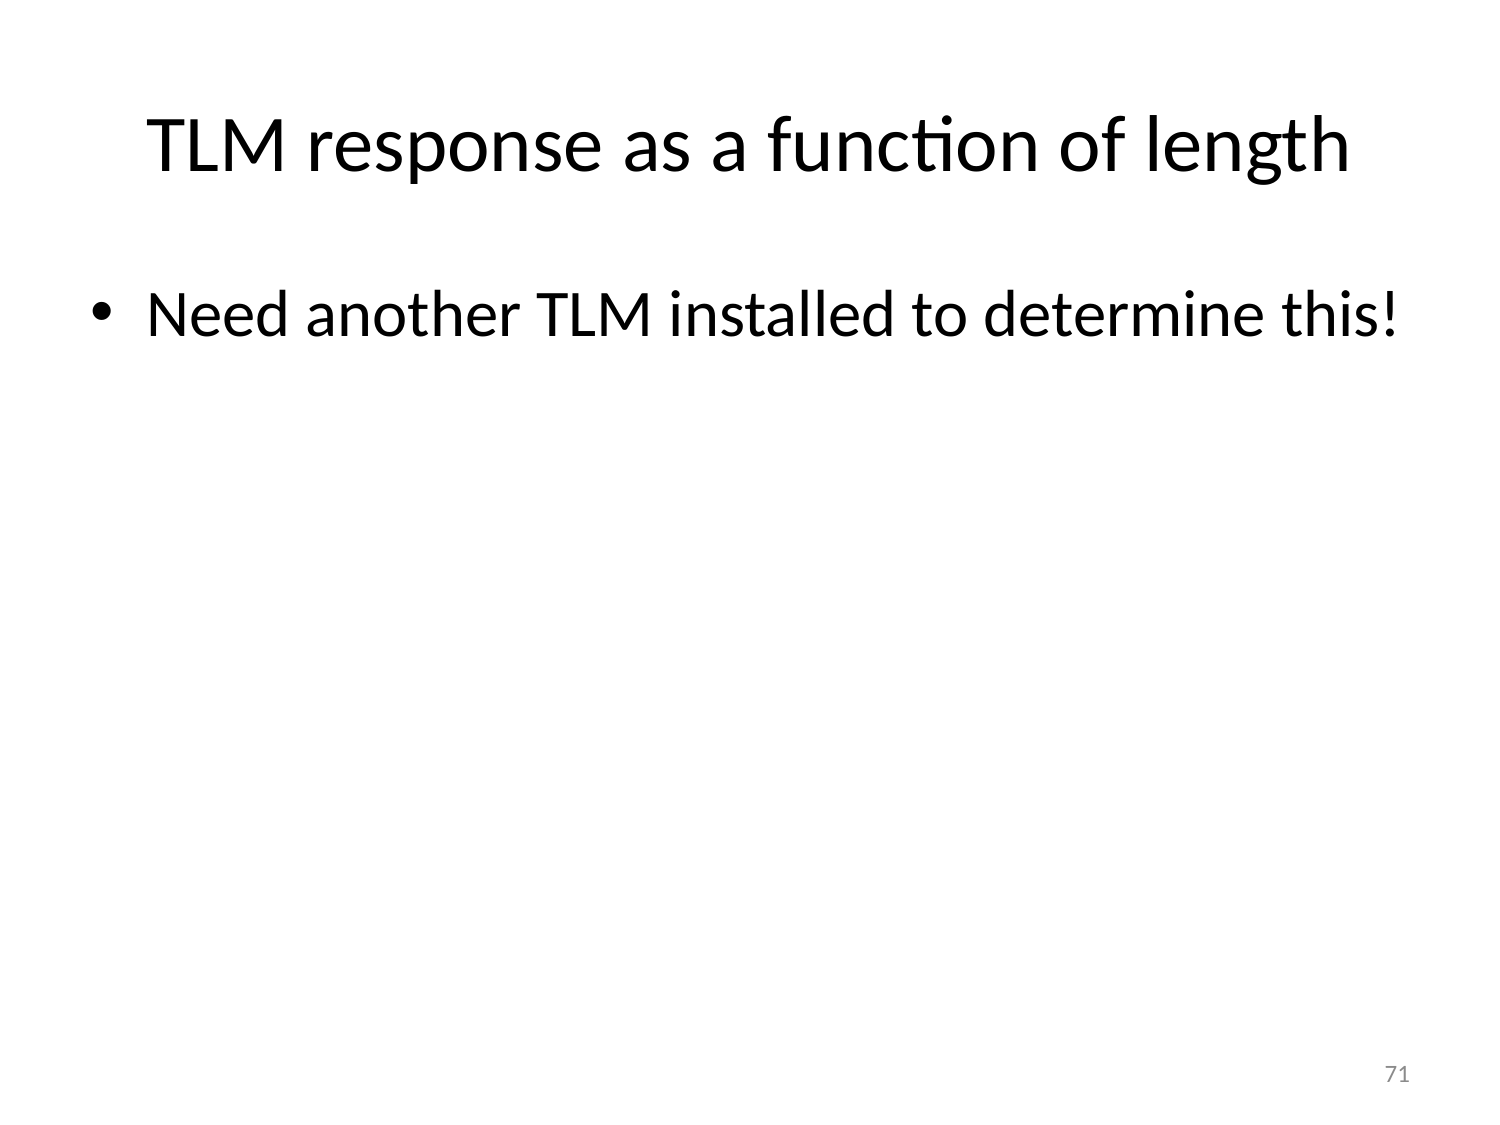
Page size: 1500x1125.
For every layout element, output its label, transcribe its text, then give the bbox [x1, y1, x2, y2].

title TLM response as a function of length [75, 45, 1425, 233]
slide_number 71 [1074, 1042, 1425, 1103]
list Need another TLM installed to determine this! [75, 262, 1425, 1005]
